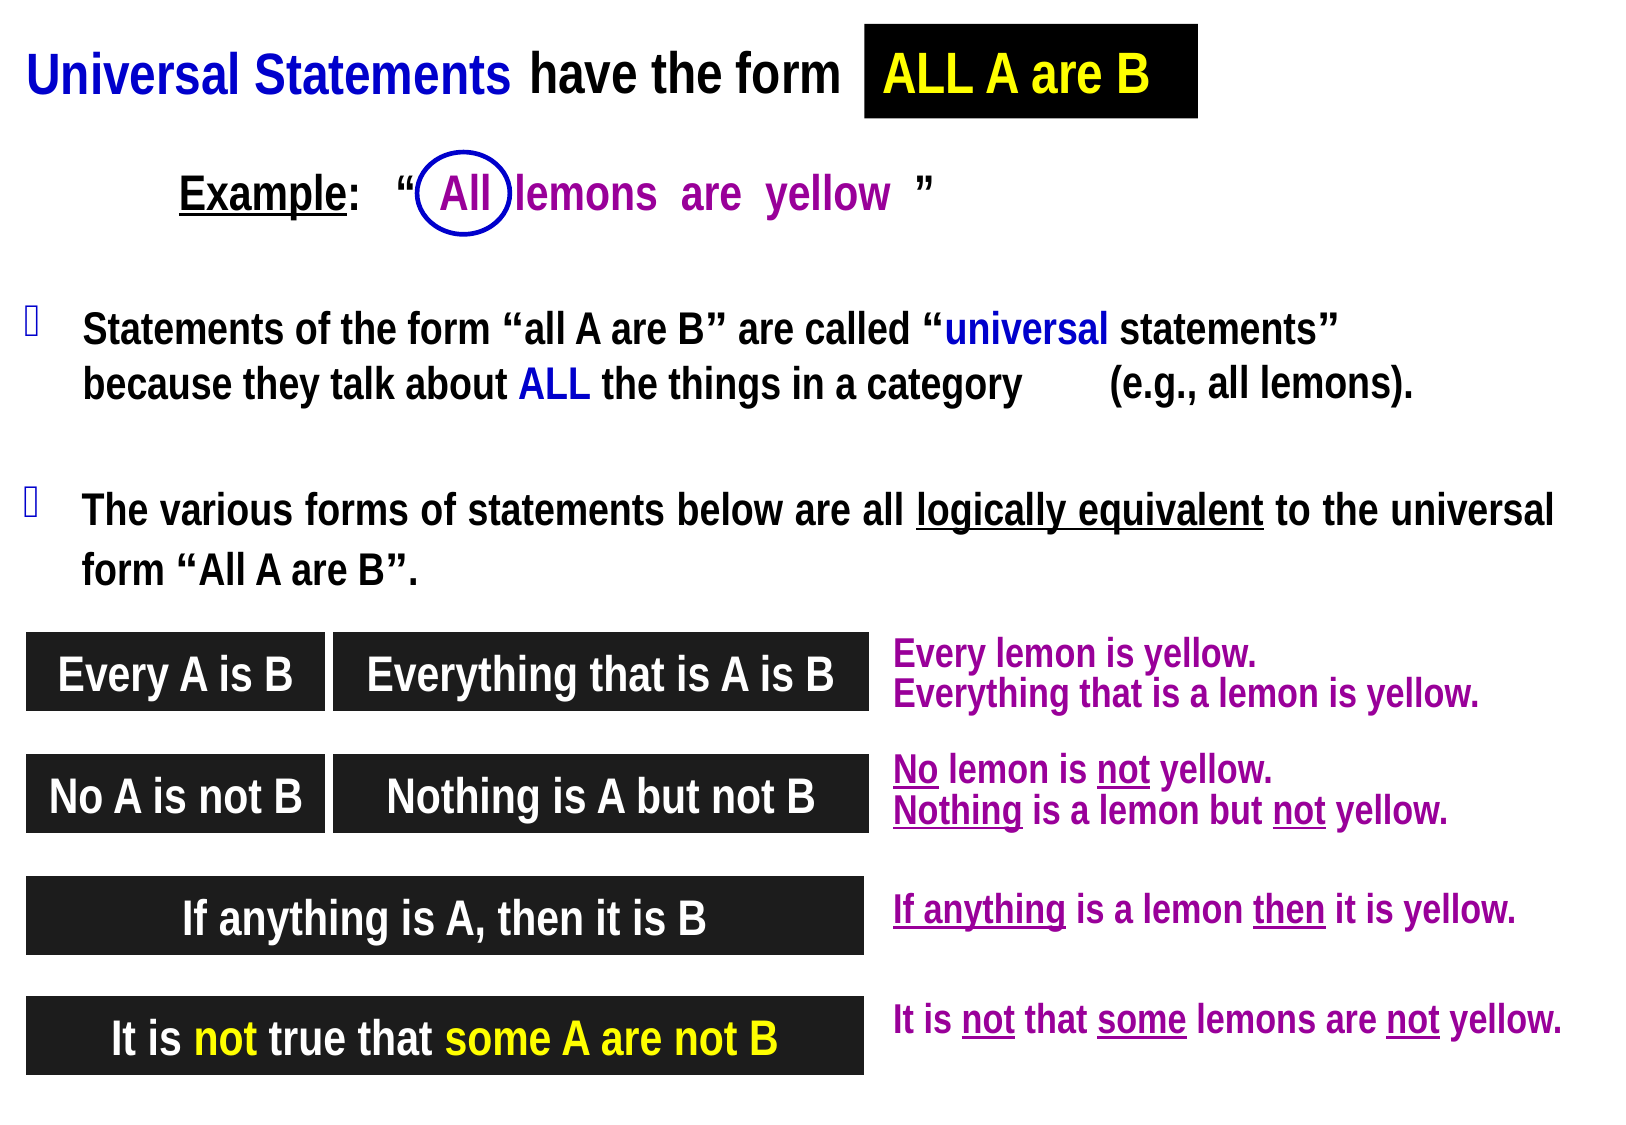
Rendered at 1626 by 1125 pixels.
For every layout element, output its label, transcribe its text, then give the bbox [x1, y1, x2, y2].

text_box The various forms of statements below are all logically equivalent to the universal form “All A are B”. [17, 468, 1561, 601]
text_box Universal Statements [26, 36, 661, 107]
text_box If anything is A, then it is B [23, 873, 866, 958]
text_box Everything that is A is B [331, 630, 872, 714]
text_box [417, 152, 510, 235]
text_box It is not true that some A are not B [23, 993, 866, 1078]
text_box Nothing is A but not B [331, 751, 872, 836]
text_box [864, 106, 1198, 119]
text_box Every lemon is yellow. Everything that is a lemon is yellow. No lemon is not yellow. Nothing is a lemon but not yellow. If anything is a lemon then it is yellow. It is not that some lemons are not yellow. [893, 635, 1625, 1043]
text_box No A is not B [23, 751, 328, 835]
text_box have the form ALL A are B [529, 35, 1293, 106]
text_box Every A is B [23, 630, 328, 714]
text_box Example: “ All lemons are yellow ” [165, 153, 449, 227]
text_box Example: “ All lemons are yellow ” [478, 153, 1049, 227]
text_box (e.g., all lemons). [1094, 345, 1461, 416]
text_box Statements of the form “all A are B” are called “universal statements” because they talk about ALL the things in a category [9, 291, 1520, 416]
text_box [864, 23, 1198, 35]
